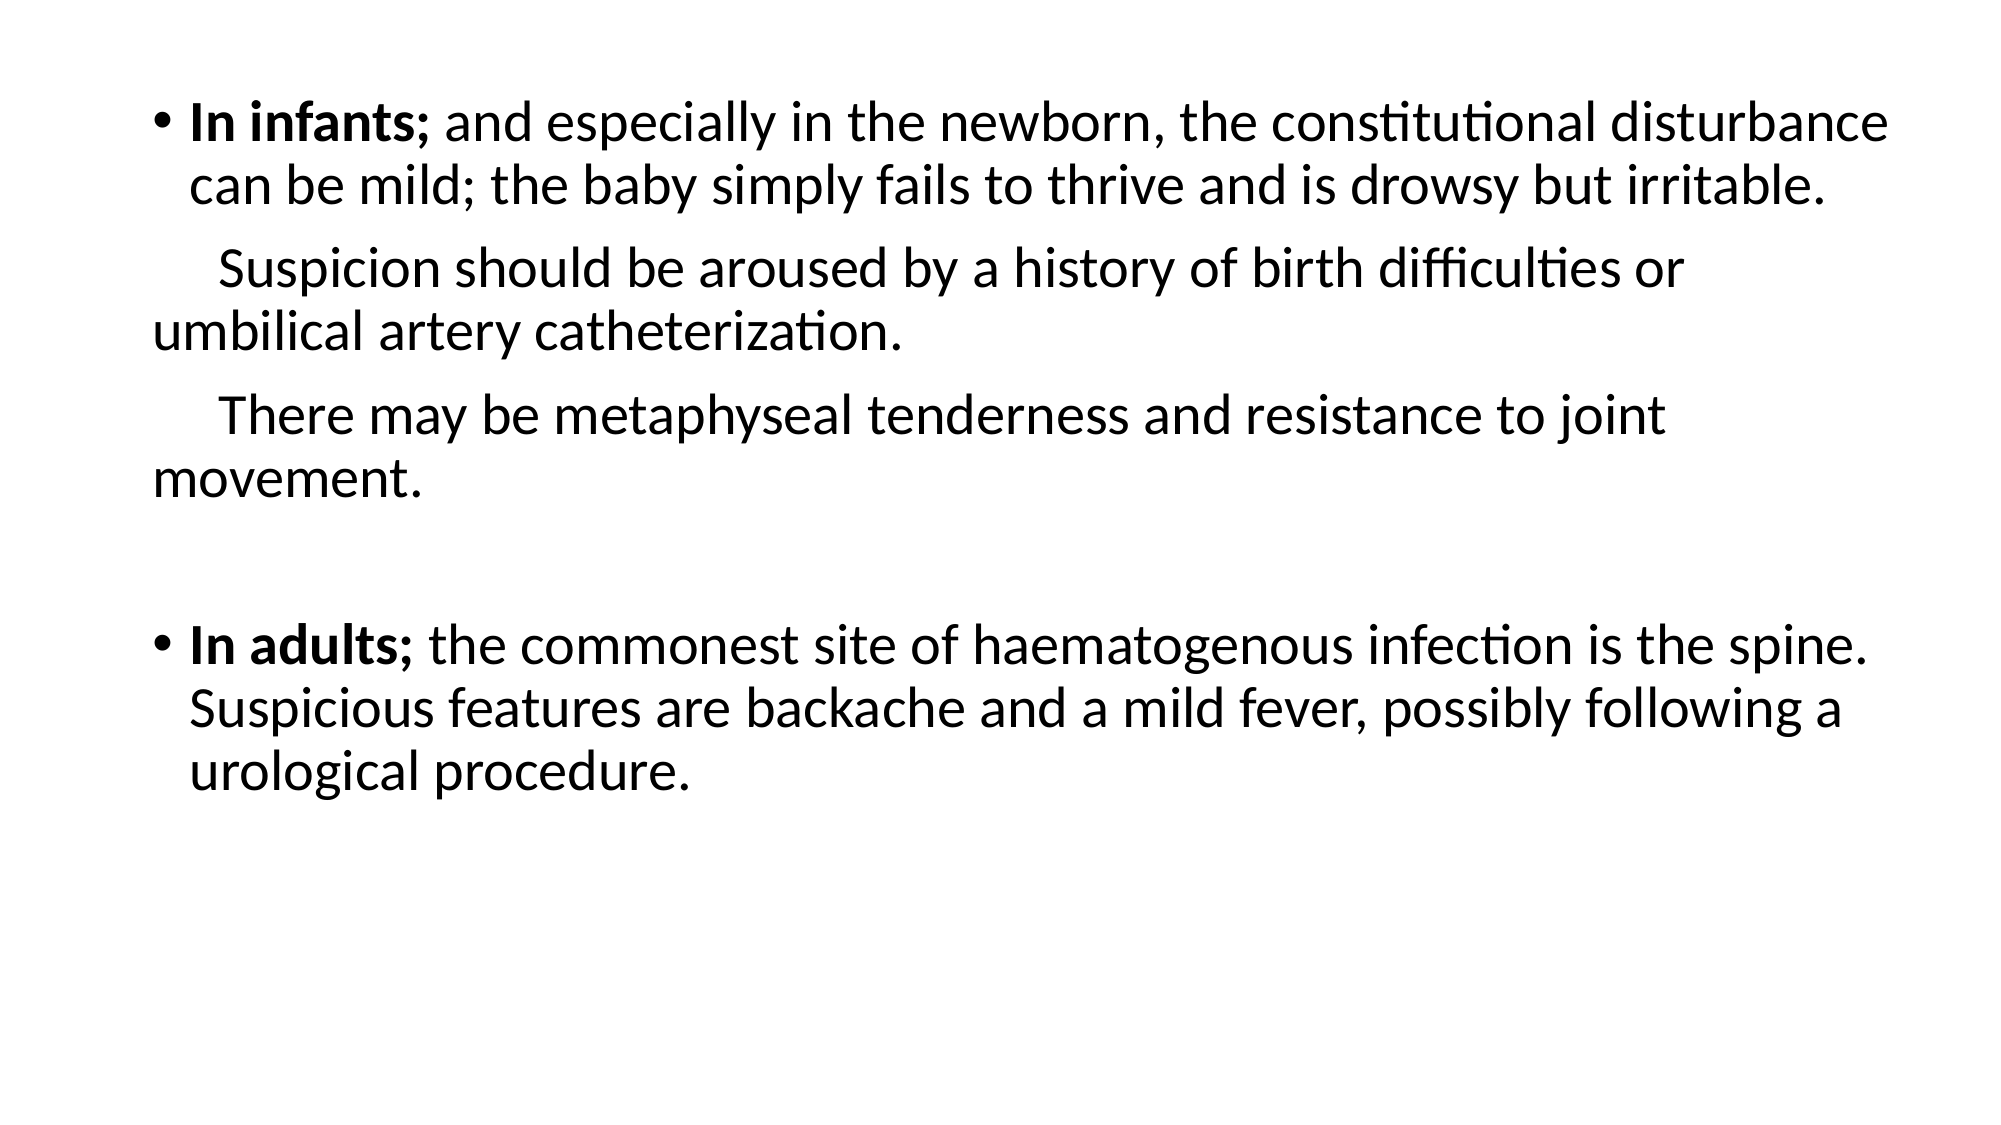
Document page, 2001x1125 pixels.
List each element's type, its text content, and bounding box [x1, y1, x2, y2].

list In infants; and especially in the newborn, the constitutional disturbance can be mild; the baby simply fails to thrive and is drowsy but irritable. Suspicion should be aroused by a history of birth difficulties or umbilical artery catheterization. There may be metaphyseal tenderness and resistance to joint movement. In adults; the commonest site of haematogenous infection is the spine. Suspicious features are backache and a mild fever, possibly following a urological procedure. [137, 83, 1913, 1014]
